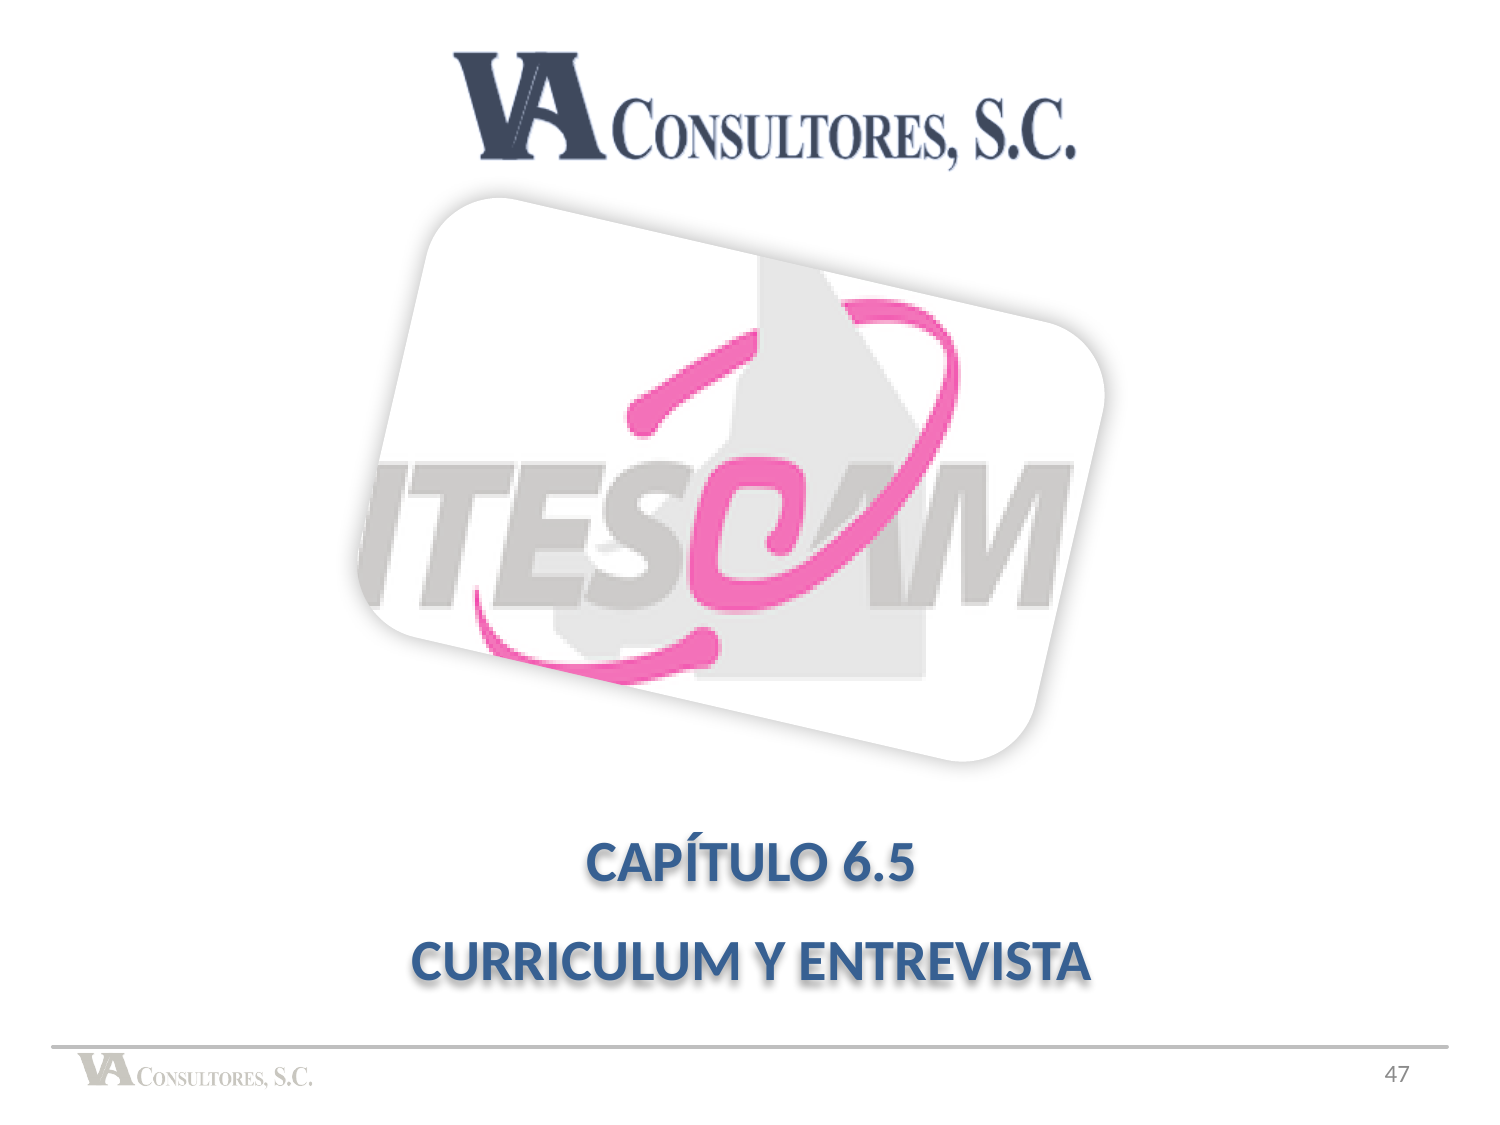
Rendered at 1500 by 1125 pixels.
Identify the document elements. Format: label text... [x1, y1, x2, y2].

text_box Capítulo 6.5 CURRICULUM y entrevista [101, 815, 1403, 1000]
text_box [451, 49, 1079, 173]
picture [357, 197, 1105, 762]
slide_number 47 [1074, 1042, 1425, 1103]
